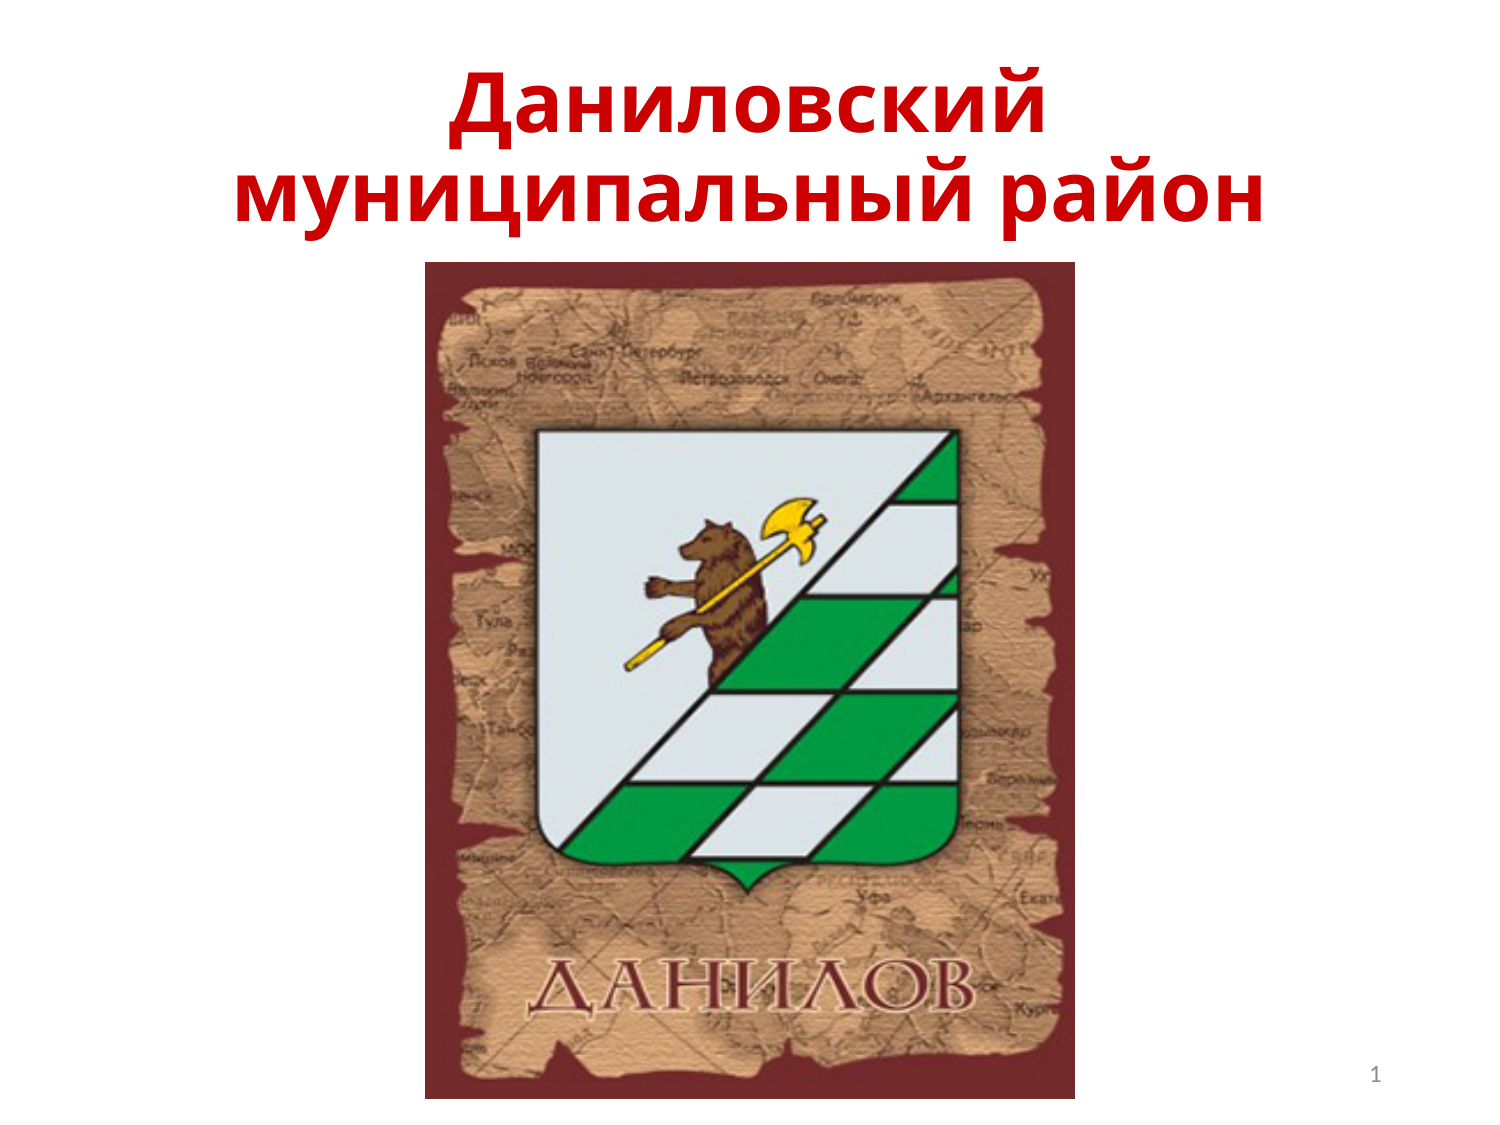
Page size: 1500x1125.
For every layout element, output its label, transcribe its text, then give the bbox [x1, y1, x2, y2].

picture [424, 262, 1076, 1099]
slide_number 1 [1059, 1042, 1397, 1103]
title Даниловский муниципальный район [112, 12, 1388, 288]
